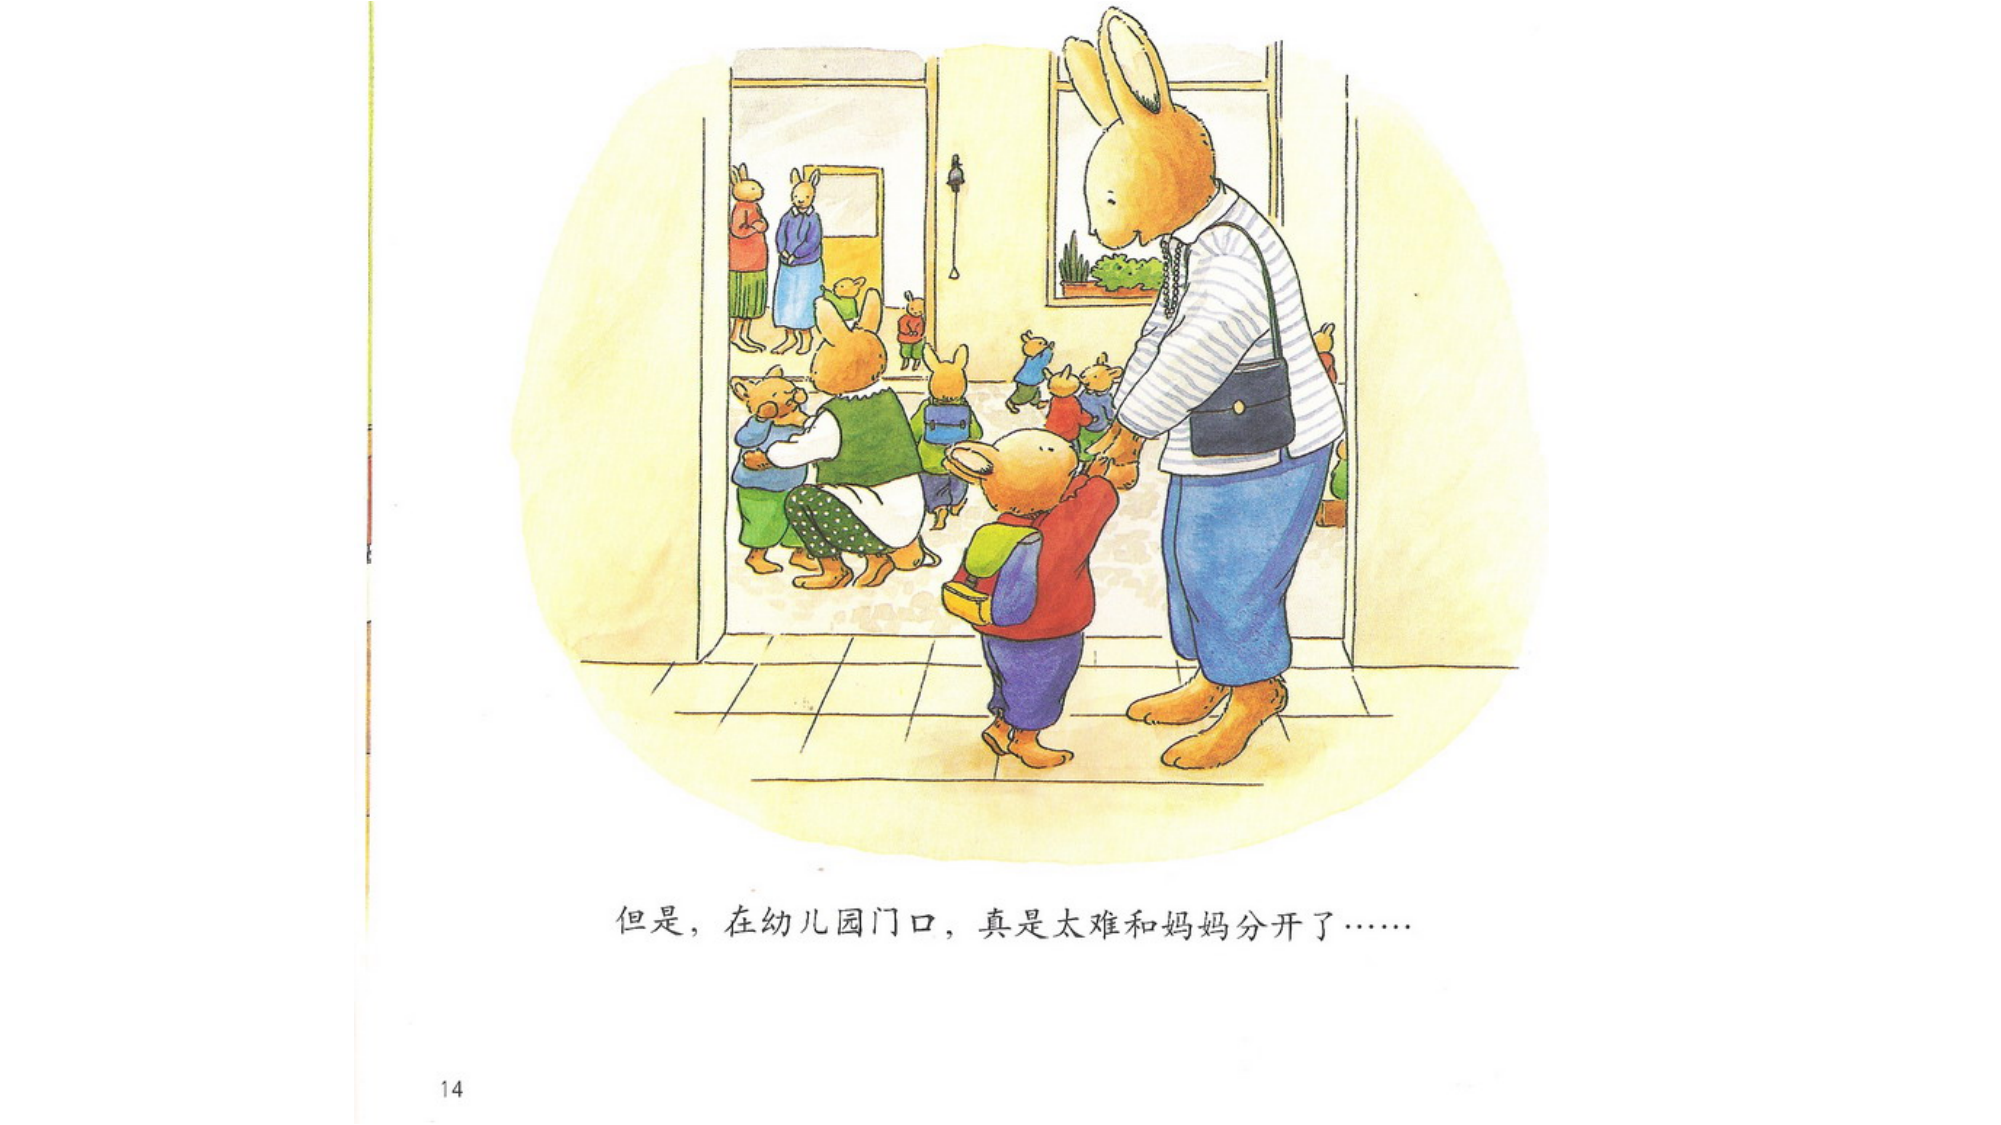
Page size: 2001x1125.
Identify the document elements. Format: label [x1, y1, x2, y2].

picture [354, 1, 1549, 1124]
